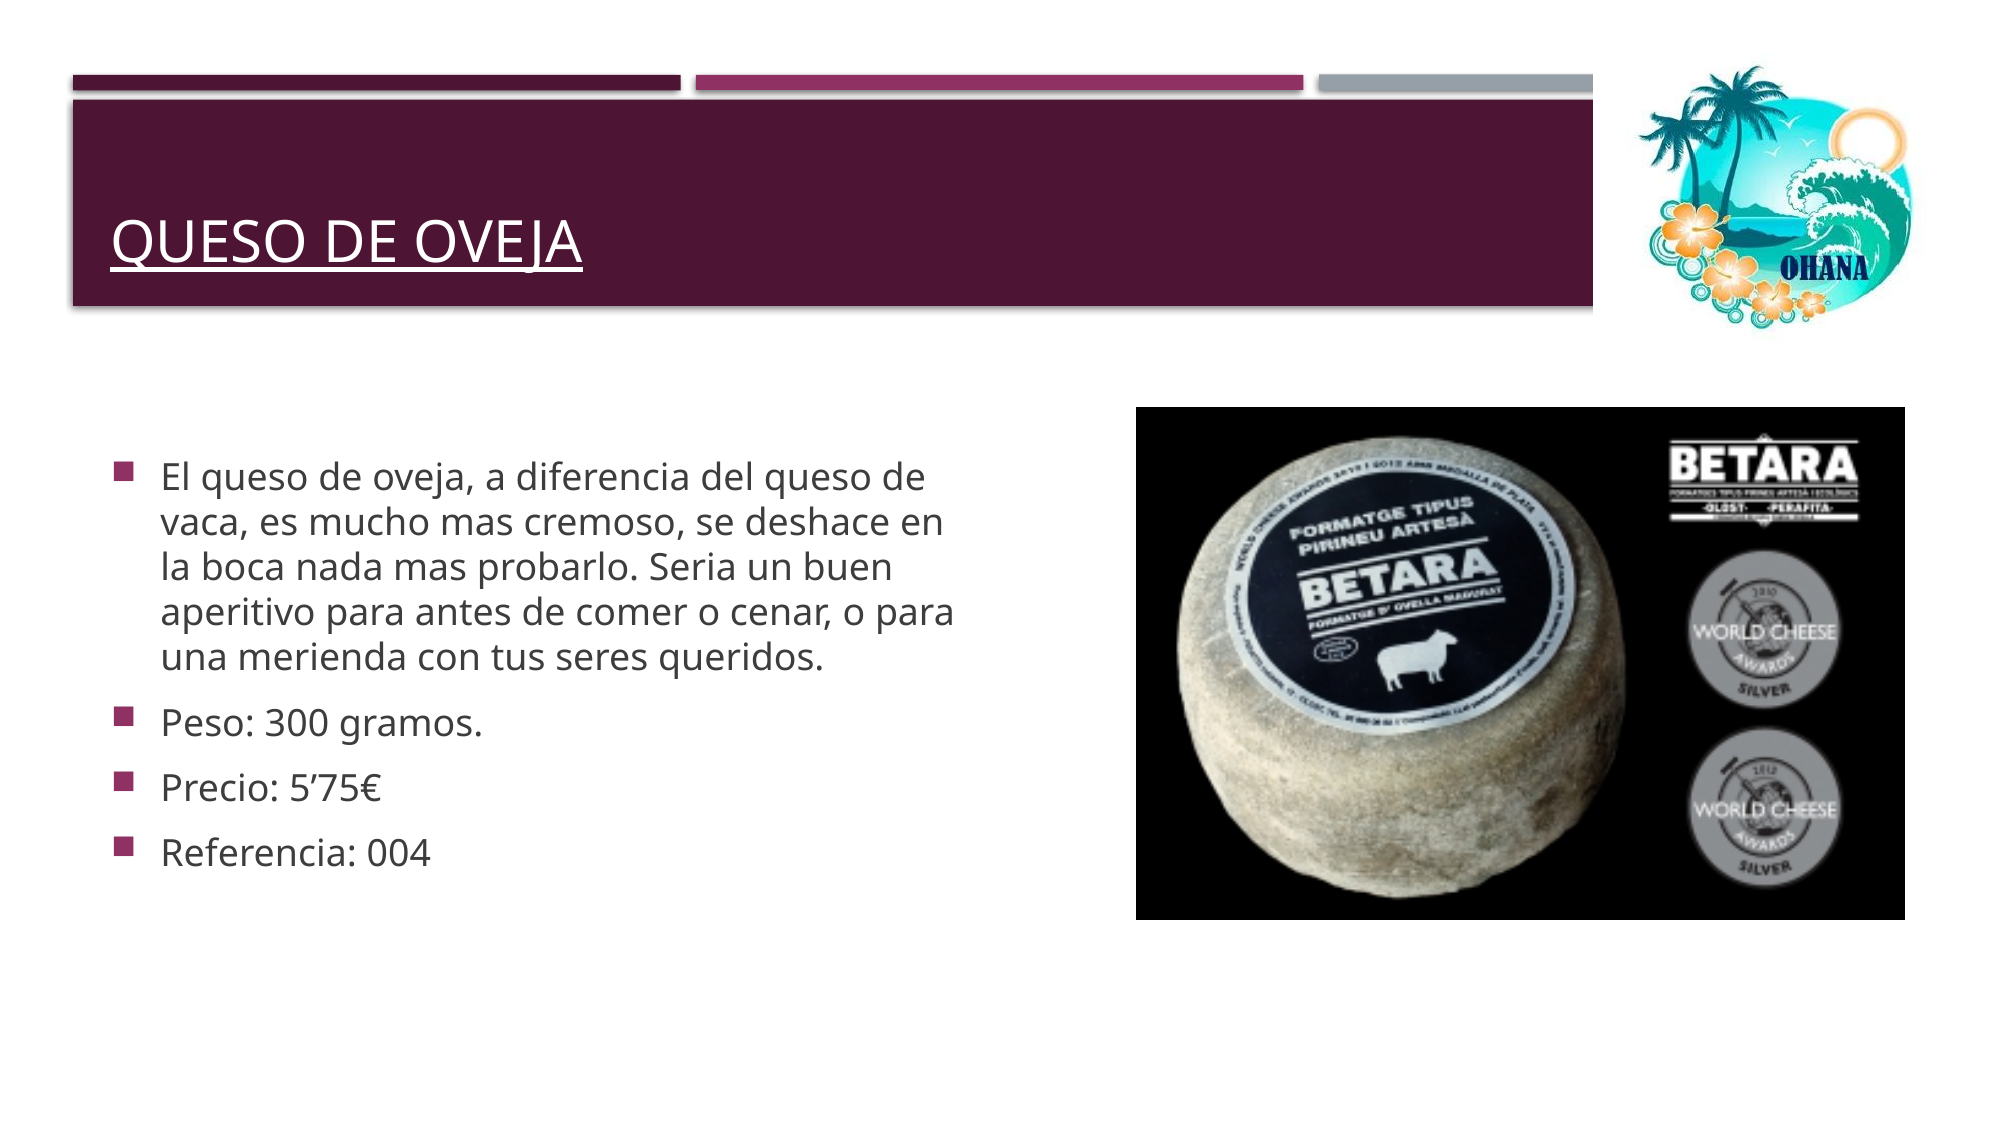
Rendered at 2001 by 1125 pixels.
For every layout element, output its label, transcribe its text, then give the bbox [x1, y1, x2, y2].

title QUESO DE OVEJA [95, 119, 1587, 282]
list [1135, 407, 1906, 920]
list El queso de oveja, a diferencia del queso de vaca, es mucho mas cremoso, se deshace en la boca nada mas probarlo. Seria un buen aperitivo para antes de comer o cenar, o para una merienda con tus seres queridos. Peso: 300 gramos. Precio: 5’75€ Referencia: 004 [95, 365, 985, 962]
picture [1593, 22, 2000, 411]
